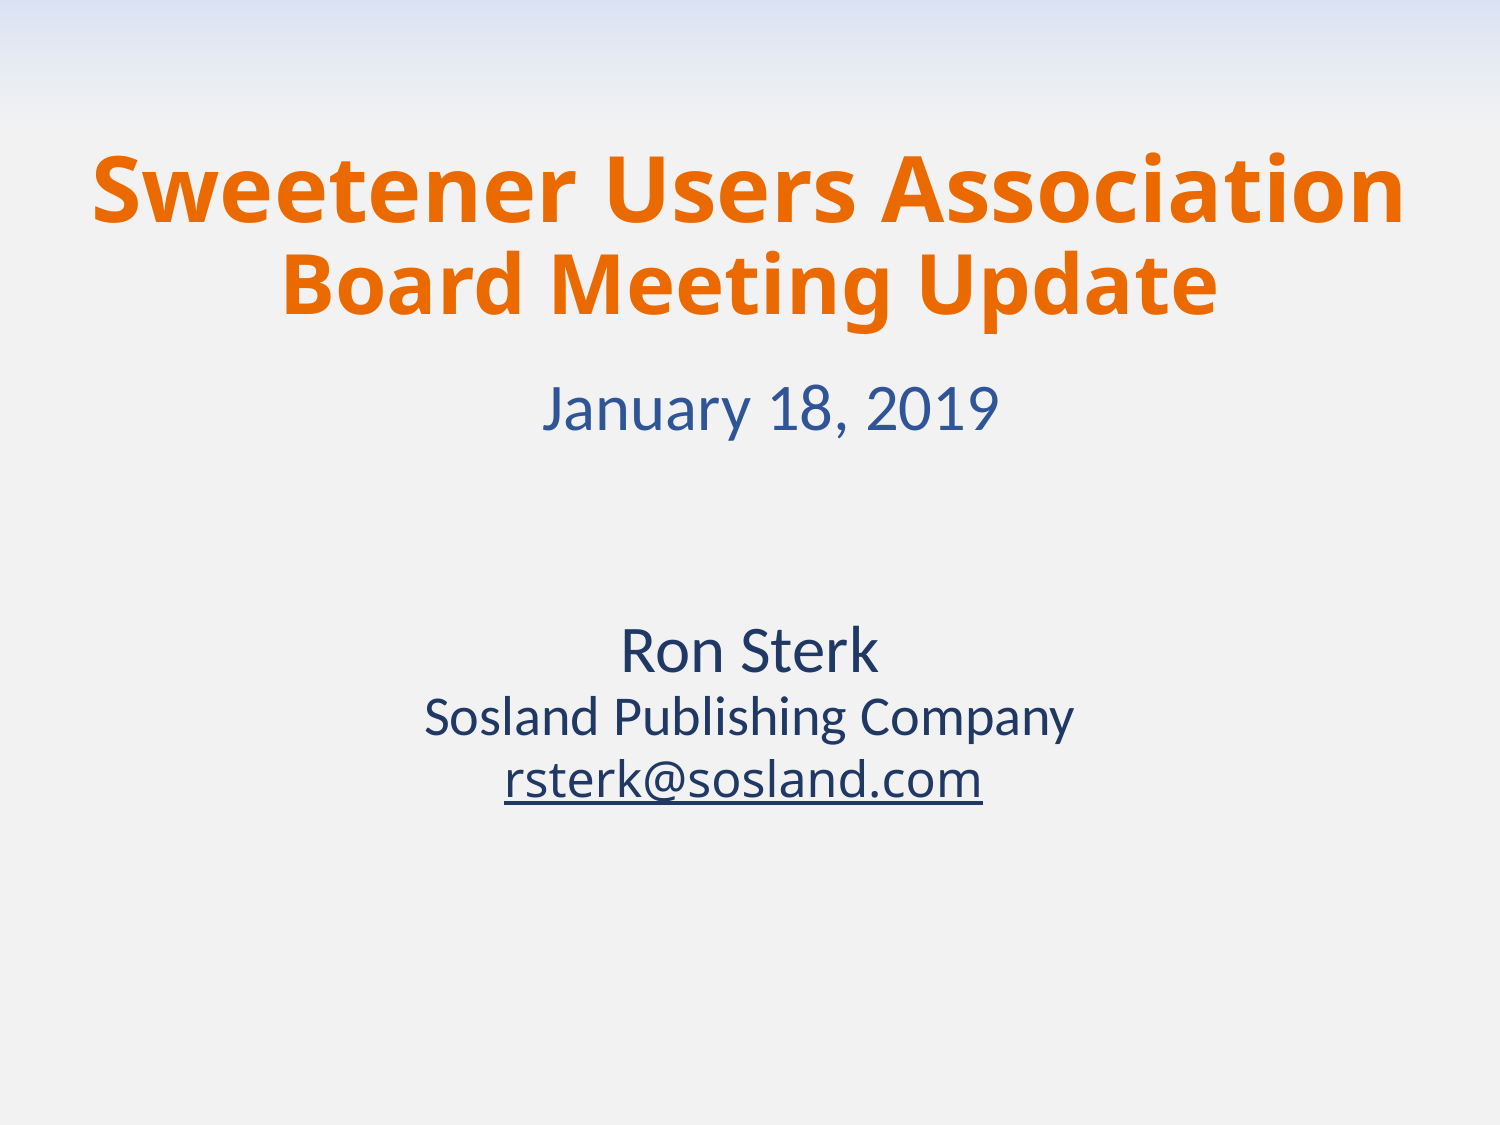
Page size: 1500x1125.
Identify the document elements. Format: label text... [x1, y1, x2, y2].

title Sweetener Users Association Board Meeting Update January 18, 2019 Ron Sterk Sosland Publishing Company rsterk@sosland.com [0, 2, 1500, 1125]
